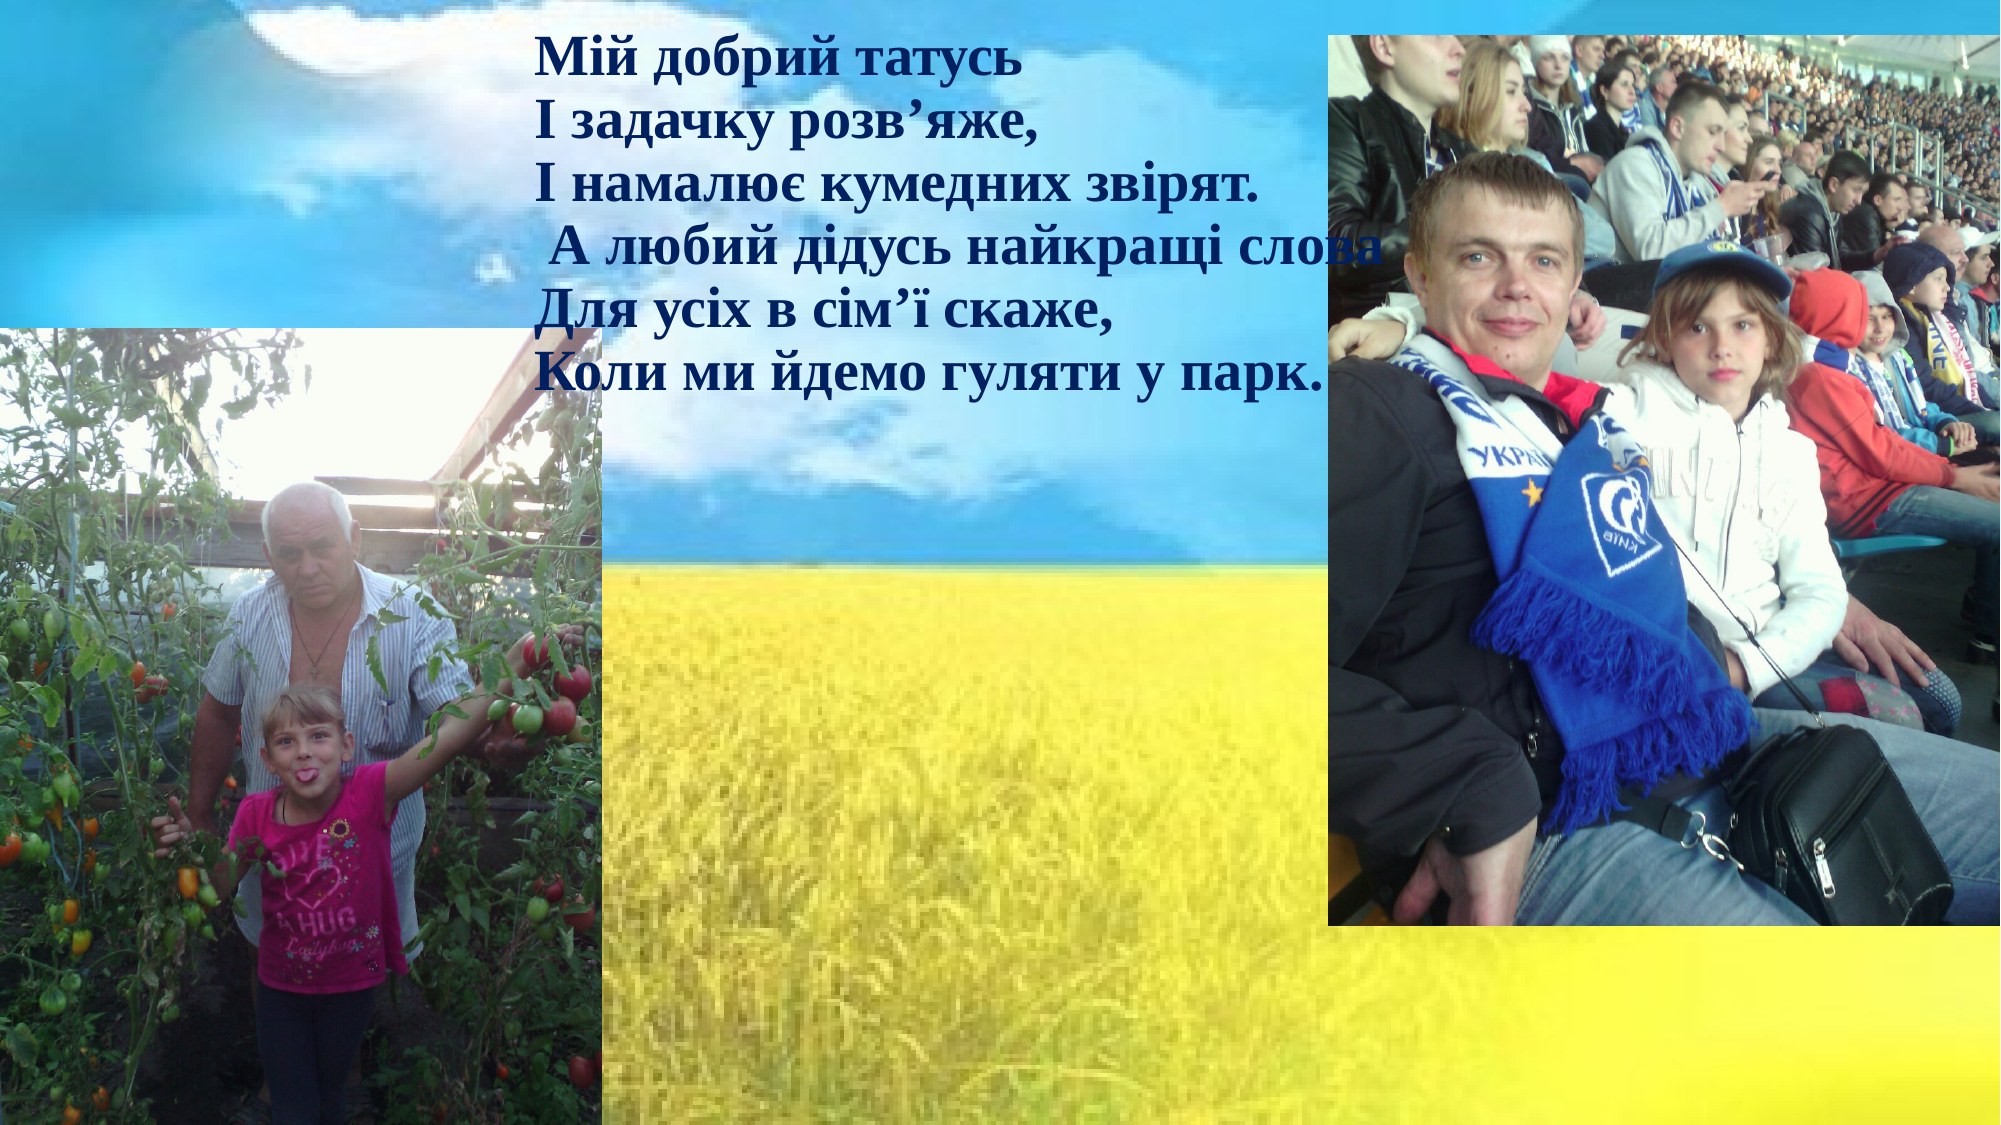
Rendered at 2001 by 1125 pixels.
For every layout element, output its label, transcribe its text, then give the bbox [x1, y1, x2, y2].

text_box Мій добрий татусь І задачку розв’яже, І намалює кумедних звірят. А любий дідусь найкращі слова Для усіх в сім’ї скаже, Коли ми йдемо гуляти у парк. [519, 105, 1322, 323]
picture [0, 0, 2001, 1125]
